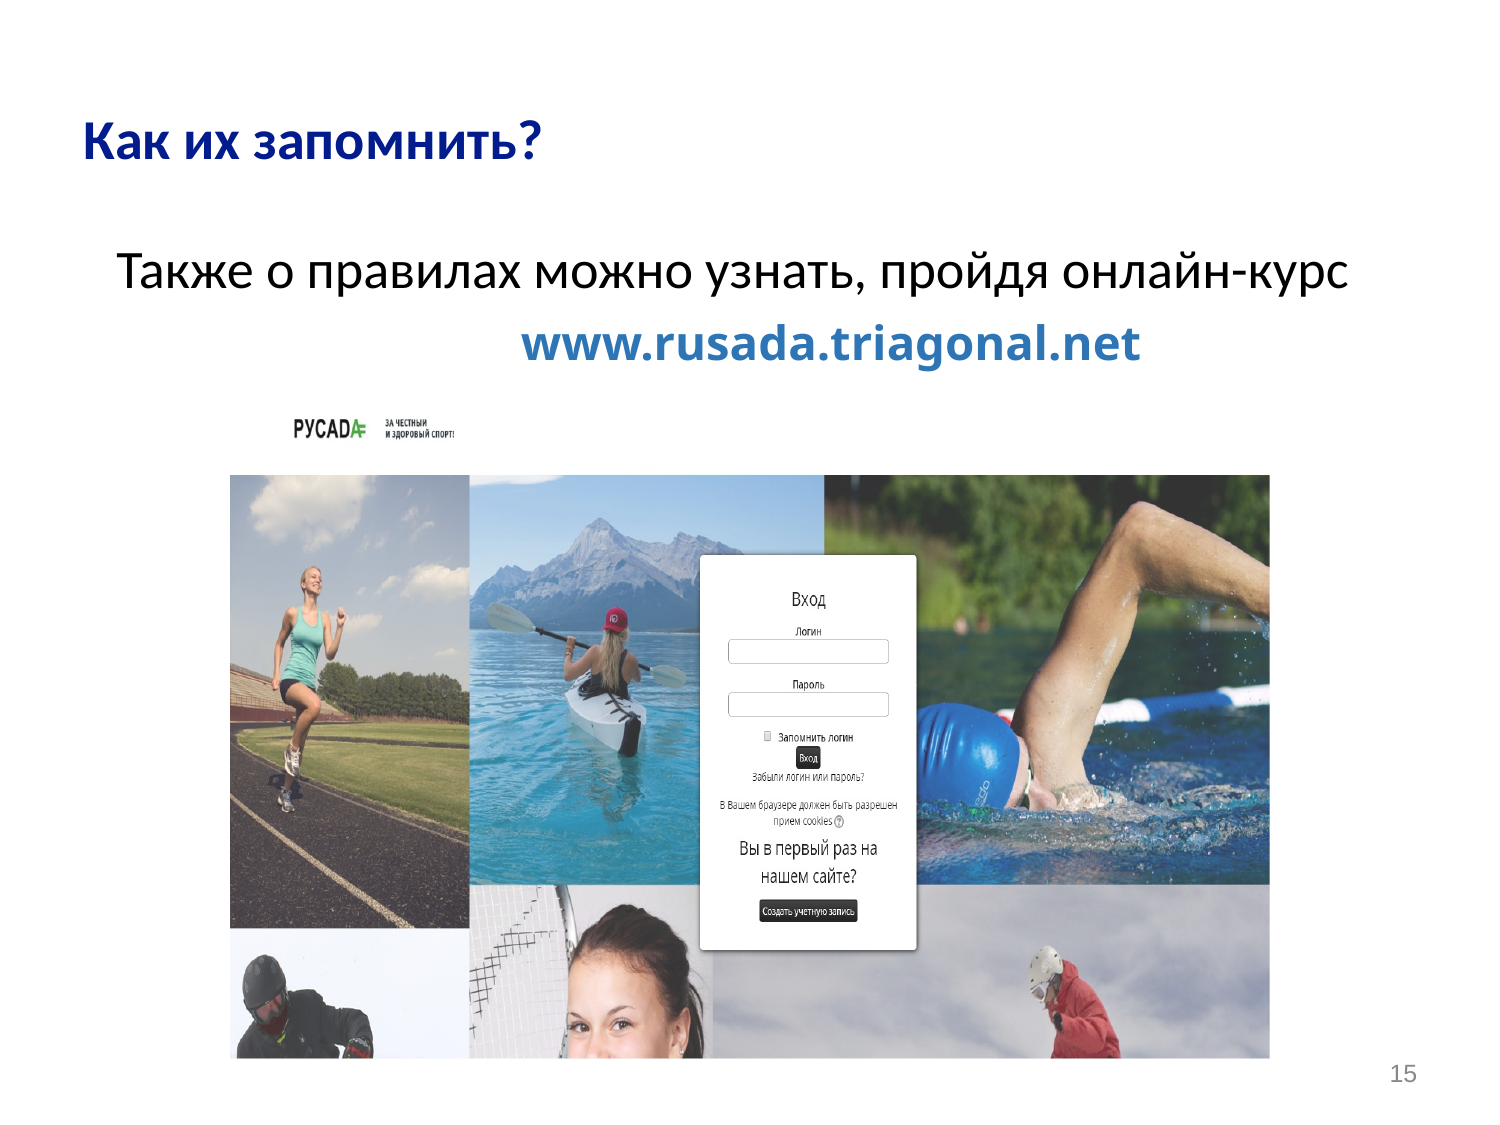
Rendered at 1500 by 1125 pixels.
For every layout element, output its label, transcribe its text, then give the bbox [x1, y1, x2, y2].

slide_number 15 [1381, 1049, 1426, 1096]
picture [229, 406, 1270, 1062]
text_box Также о правилах можно узнать, пройдя онлайн-курс [108, 227, 1359, 308]
text_box www.rusada.triagonal.net [513, 278, 1500, 383]
text_box Как их запомнить? [76, 95, 551, 178]
